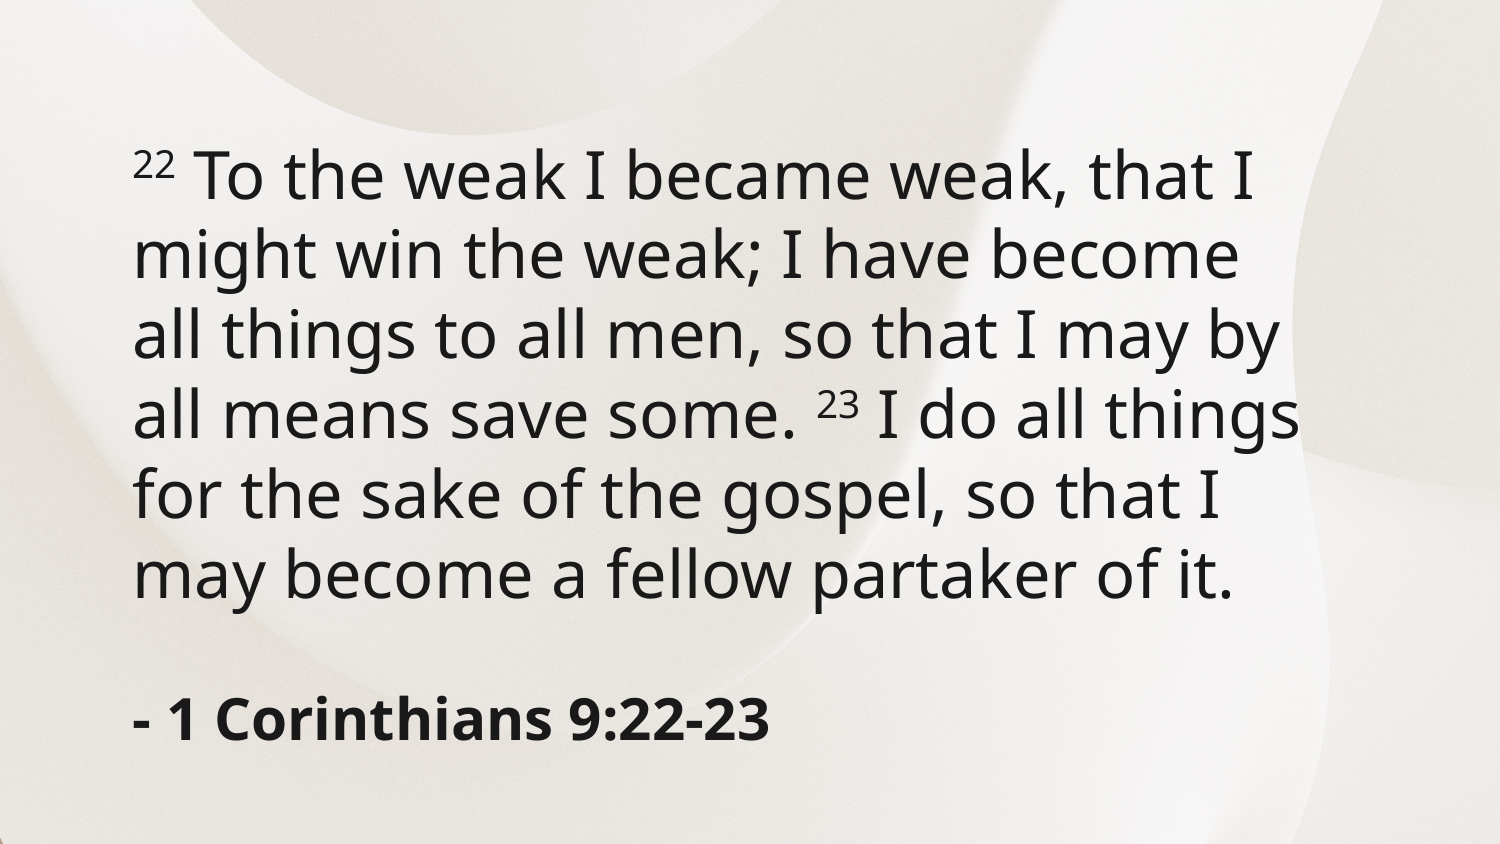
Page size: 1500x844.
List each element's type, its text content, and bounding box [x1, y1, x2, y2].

picture [0, 0, 1500, 844]
list - 1 Corinthians 9:22-23 [116, 674, 799, 760]
list 22 To the weak I became weak, that I might win the weak; I have become all things to all men, so that I may by all means save some. 23 I do all things for the sake of the gospel, so that I may become a fellow partaker of it. [116, 70, 1336, 675]
